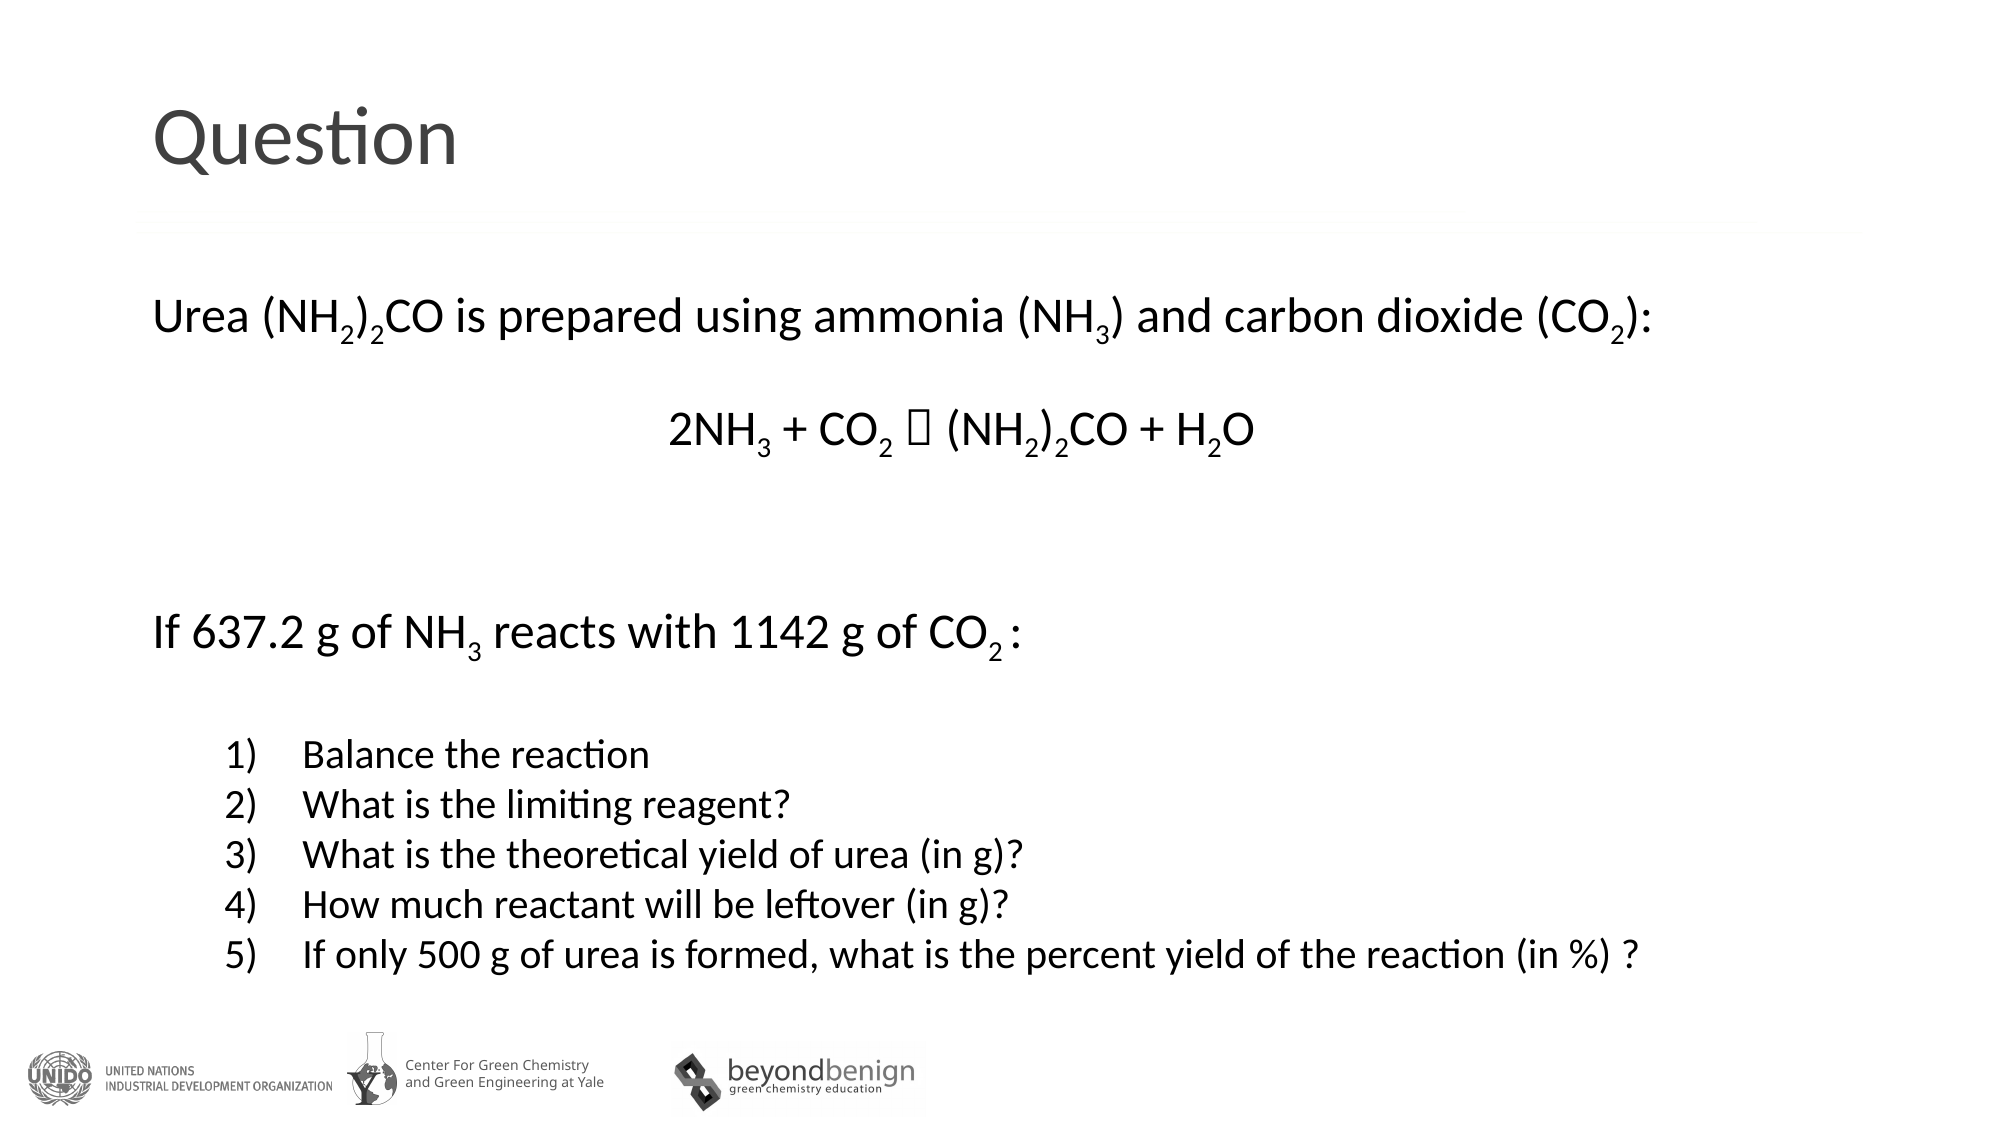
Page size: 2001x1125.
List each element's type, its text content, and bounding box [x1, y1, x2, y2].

title Question [137, 28, 1863, 247]
text_box Urea (NH2)2CO is prepared using ammonia (NH3) and carbon dioxide (CO2): 2NH3 + CO2  (NH2)2CO + H2O If 637.2 g of NH3 reacts with 1142 g of CO2 : Balance the reaction What is the limiting reagent? What is the theoretical yield of urea (in g)? How much reactant will be leftover (in g)? If only 500 g of urea is formed, what is the percent yield of the reaction (in %) ? [137, 274, 1786, 985]
